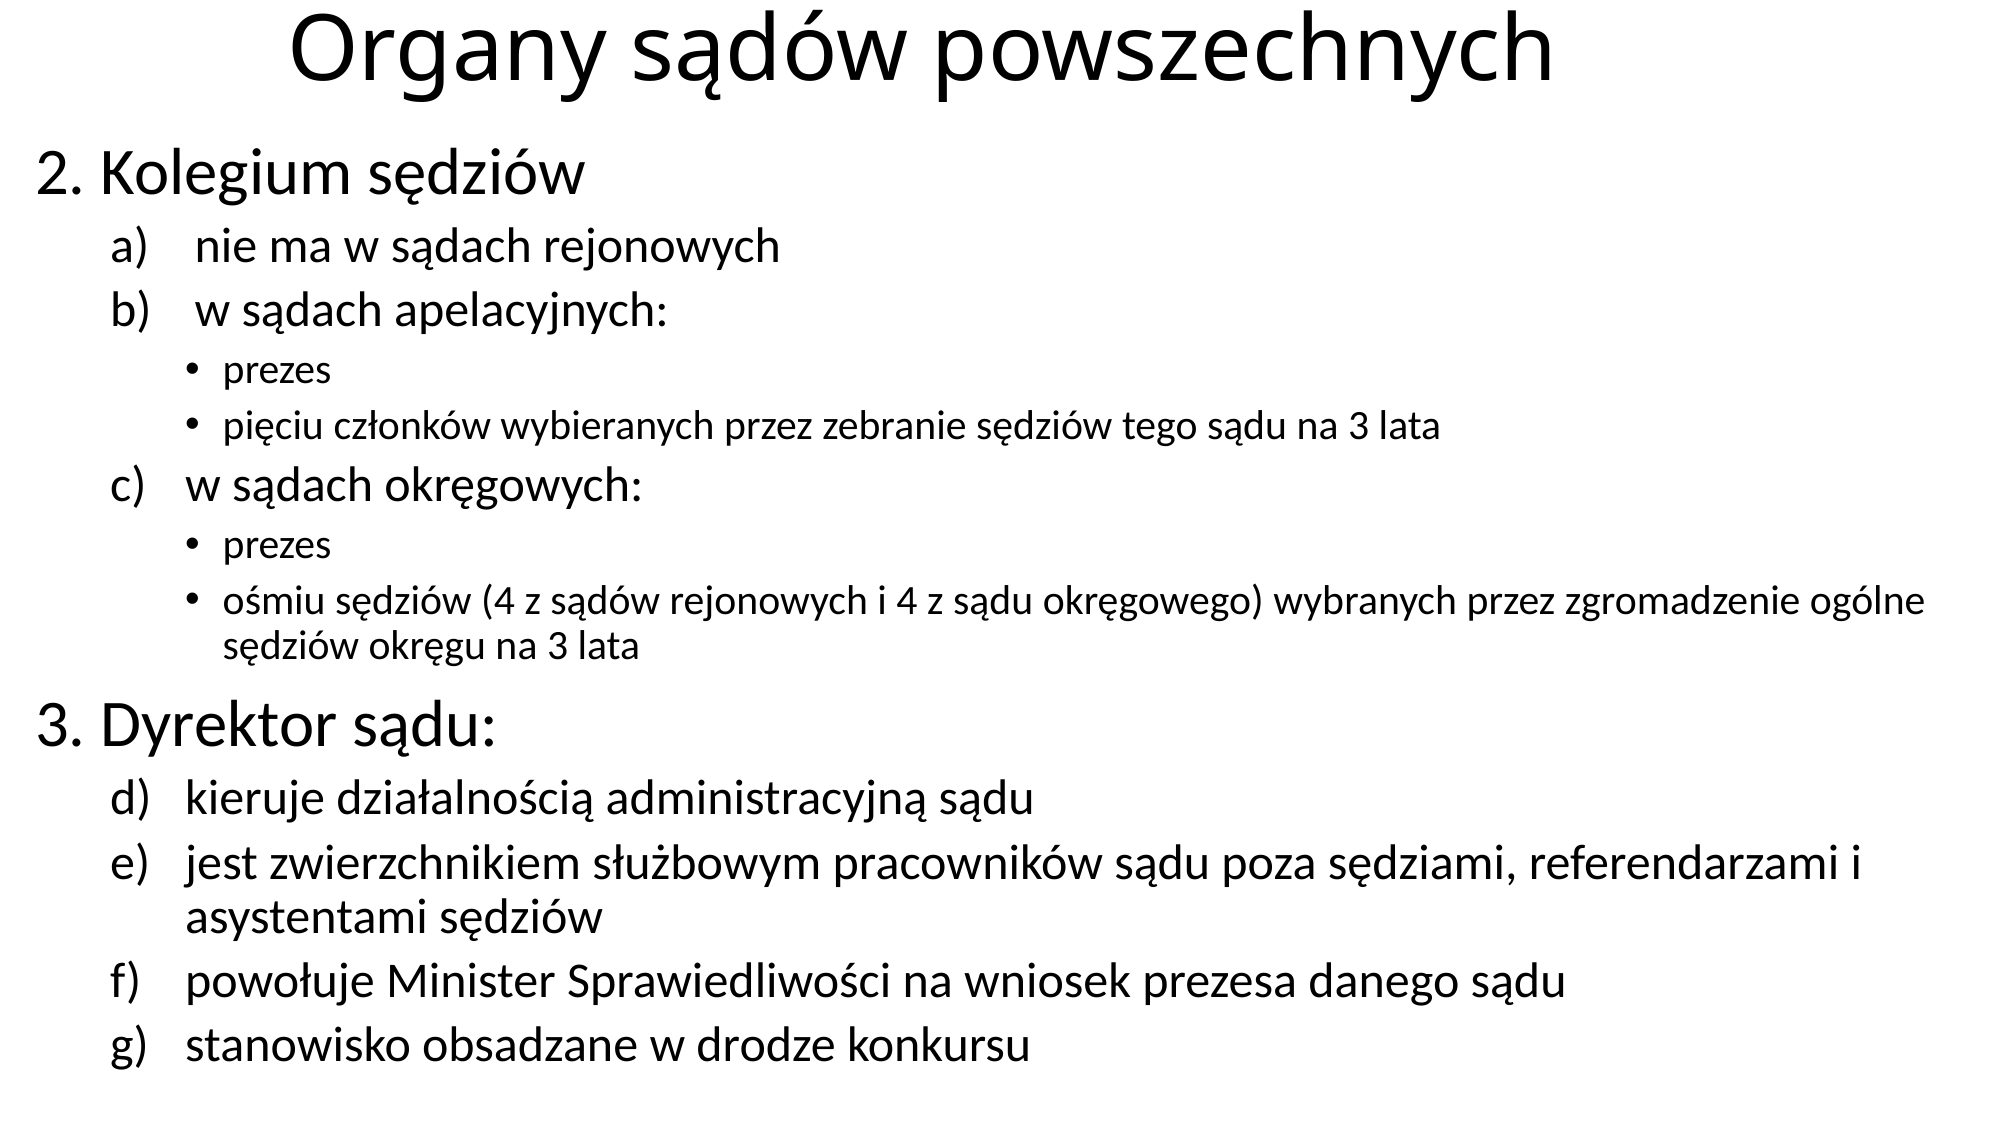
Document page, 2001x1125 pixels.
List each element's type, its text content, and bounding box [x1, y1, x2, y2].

list 2. Kolegium sędziów nie ma w sądach rejonowych w sądach apelacyjnych: prezes pięciu członków wybieranych przez zebranie sędziów tego sądu na 3 lata w sądach okręgowych: prezes ośmiu sędziów (4 z sądów rejonowych i 4 z sądu okręgowego) wybranych przez zgromadzenie ogólne sędziów okręgu na 3 lata 3. Dyrektor sądu: kieruje działalnością administracyjną sądu jest zwierzchnikiem służbowym pracowników sądu poza sędziami, referendarzami i asystentami sędziów powołuje Minister Sprawiedliwości na wniosek prezesa danego sądu stanowisko obsadzane w drodze konkursu [20, 129, 2000, 1106]
title Organy sądów powszechnych [60, 0, 1786, 129]
